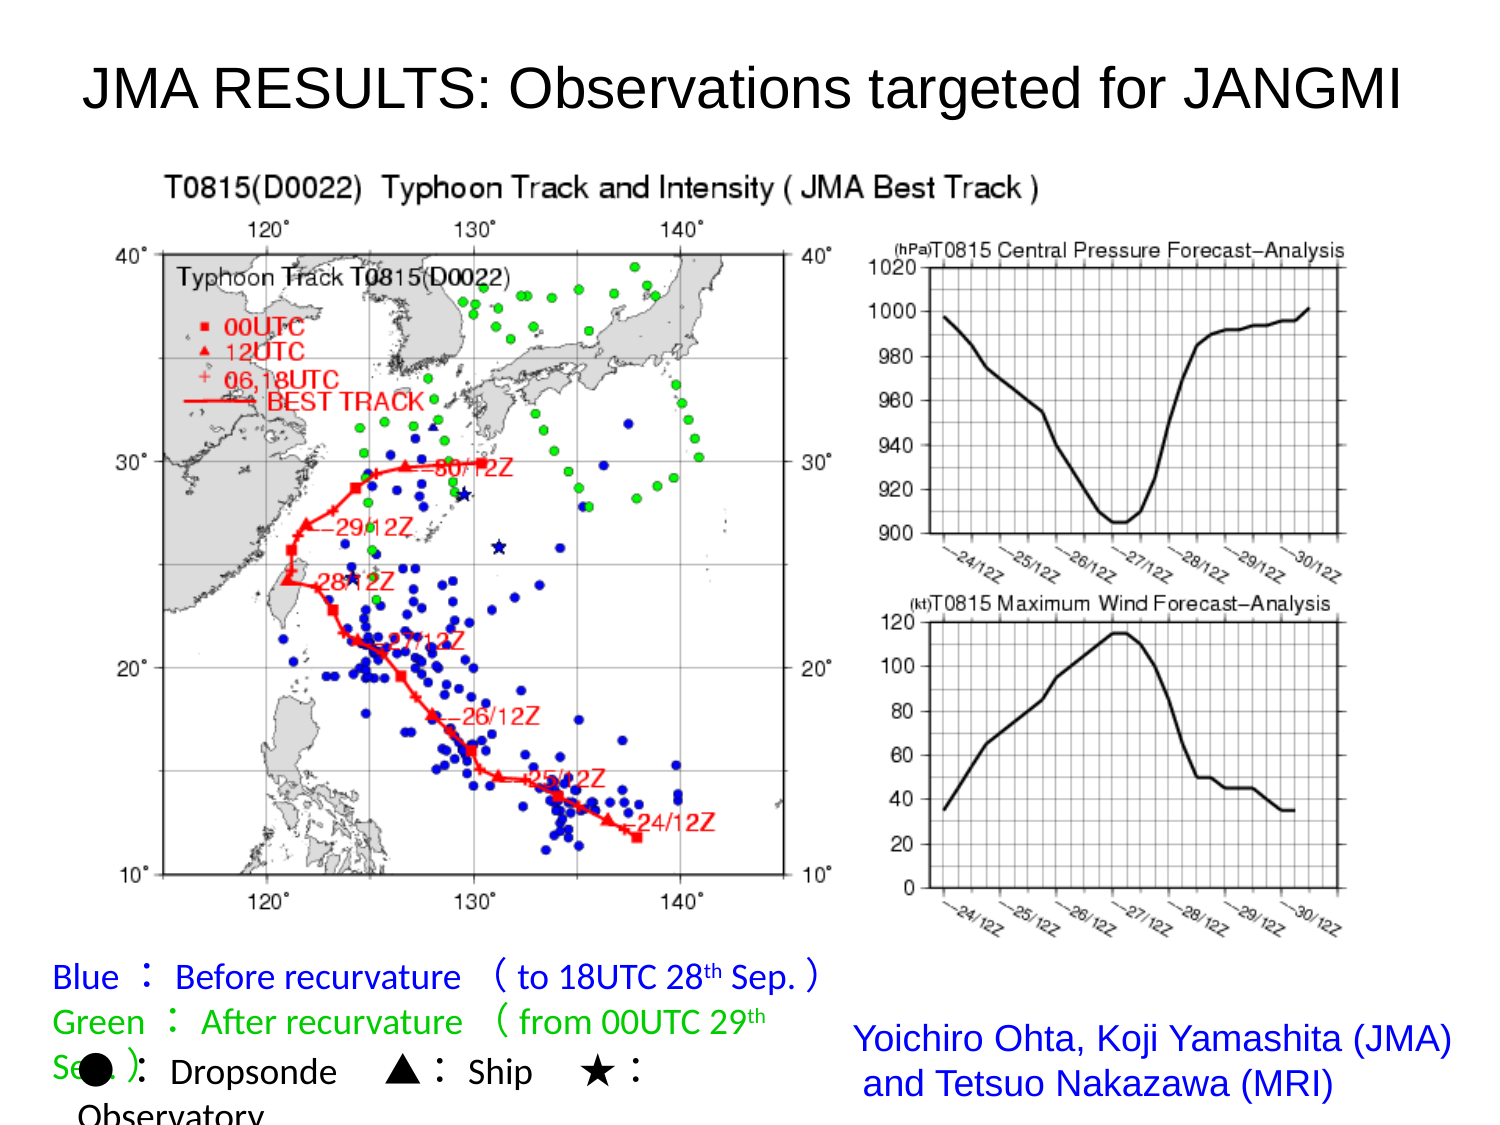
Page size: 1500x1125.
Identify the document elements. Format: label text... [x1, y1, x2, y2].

text_box Yoichiro Ohta, Koji Yamashita (JMA) and Tetsuo Nakazawa (MRI) [837, 1006, 1488, 1112]
title JMA RESULTS: Observations targeted for JANGMI [24, 44, 1463, 126]
picture [74, 137, 1404, 950]
text_box ●：Dropsonde ▲：Ship ★：Observatory [62, 1039, 838, 1125]
text_box Blue：Before recurvature（to 18UTC 28th Sep.） Green：After recurvature（from 00UTC 29th Sep.） [37, 944, 875, 1095]
